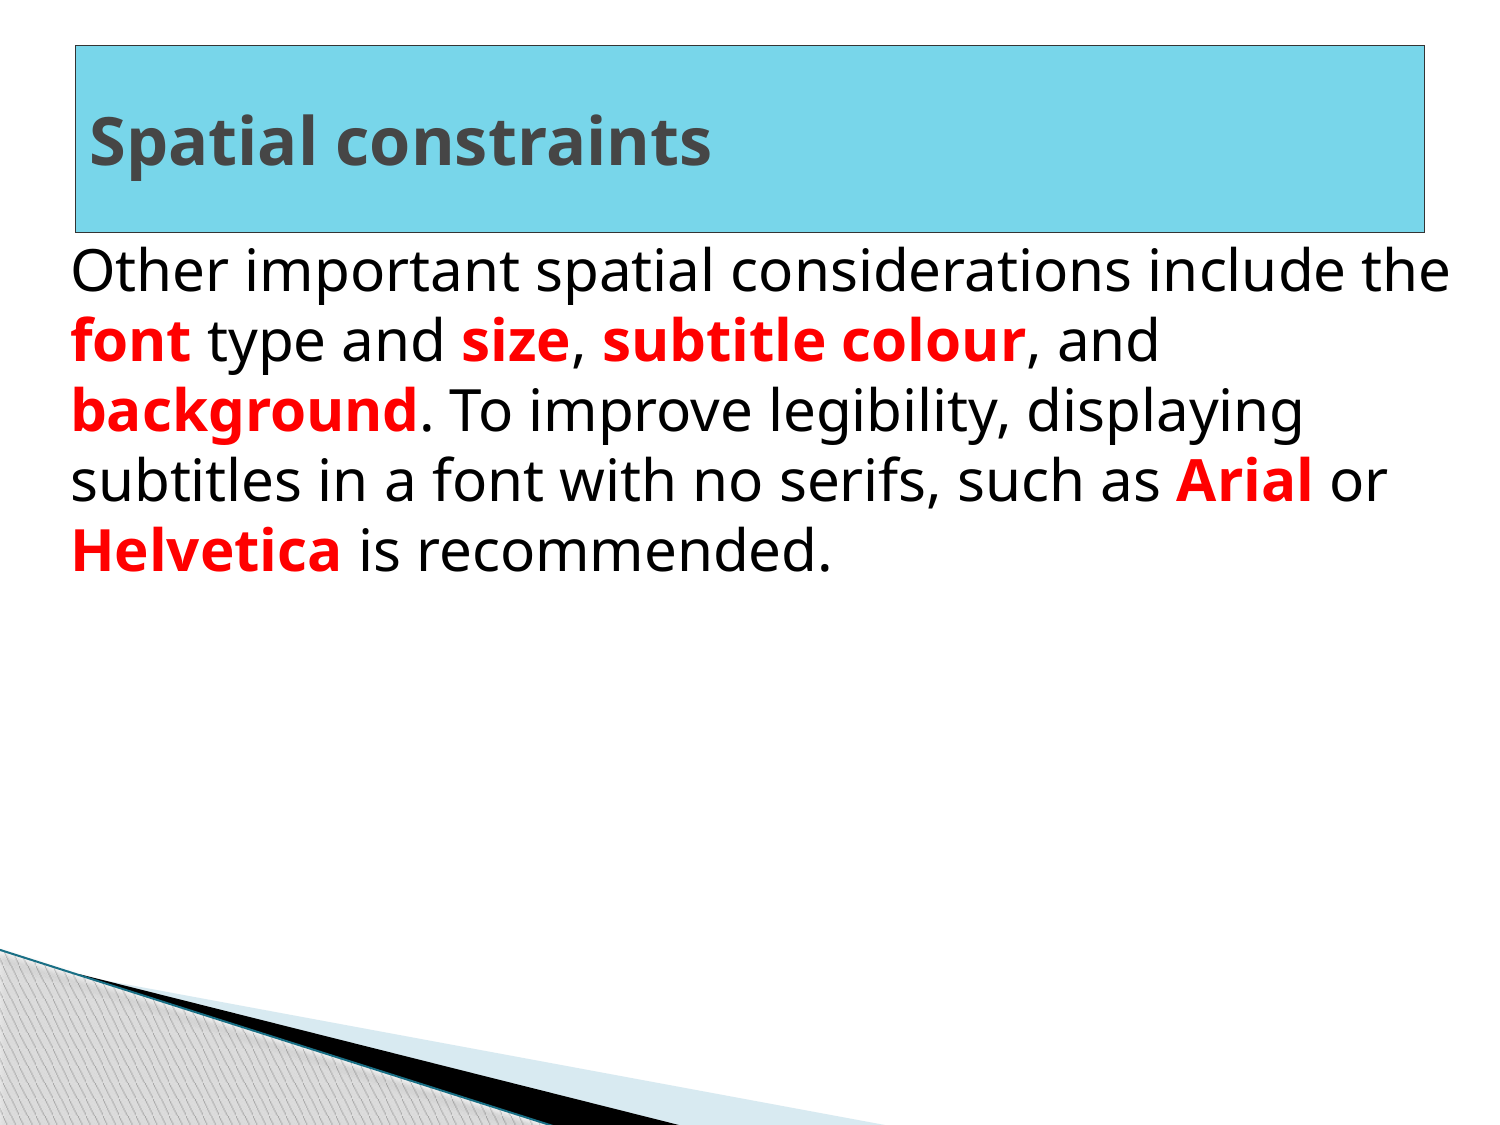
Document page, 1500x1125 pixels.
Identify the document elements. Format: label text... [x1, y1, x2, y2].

list Other important spatial considerations include the font type and size, subtitle colour, and background. To improve legibility, displaying subtitles in a font with no serifs, such as Arial or Helvetica is recommended. [37, 226, 1476, 969]
title Spatial constraints [75, 45, 1425, 233]
